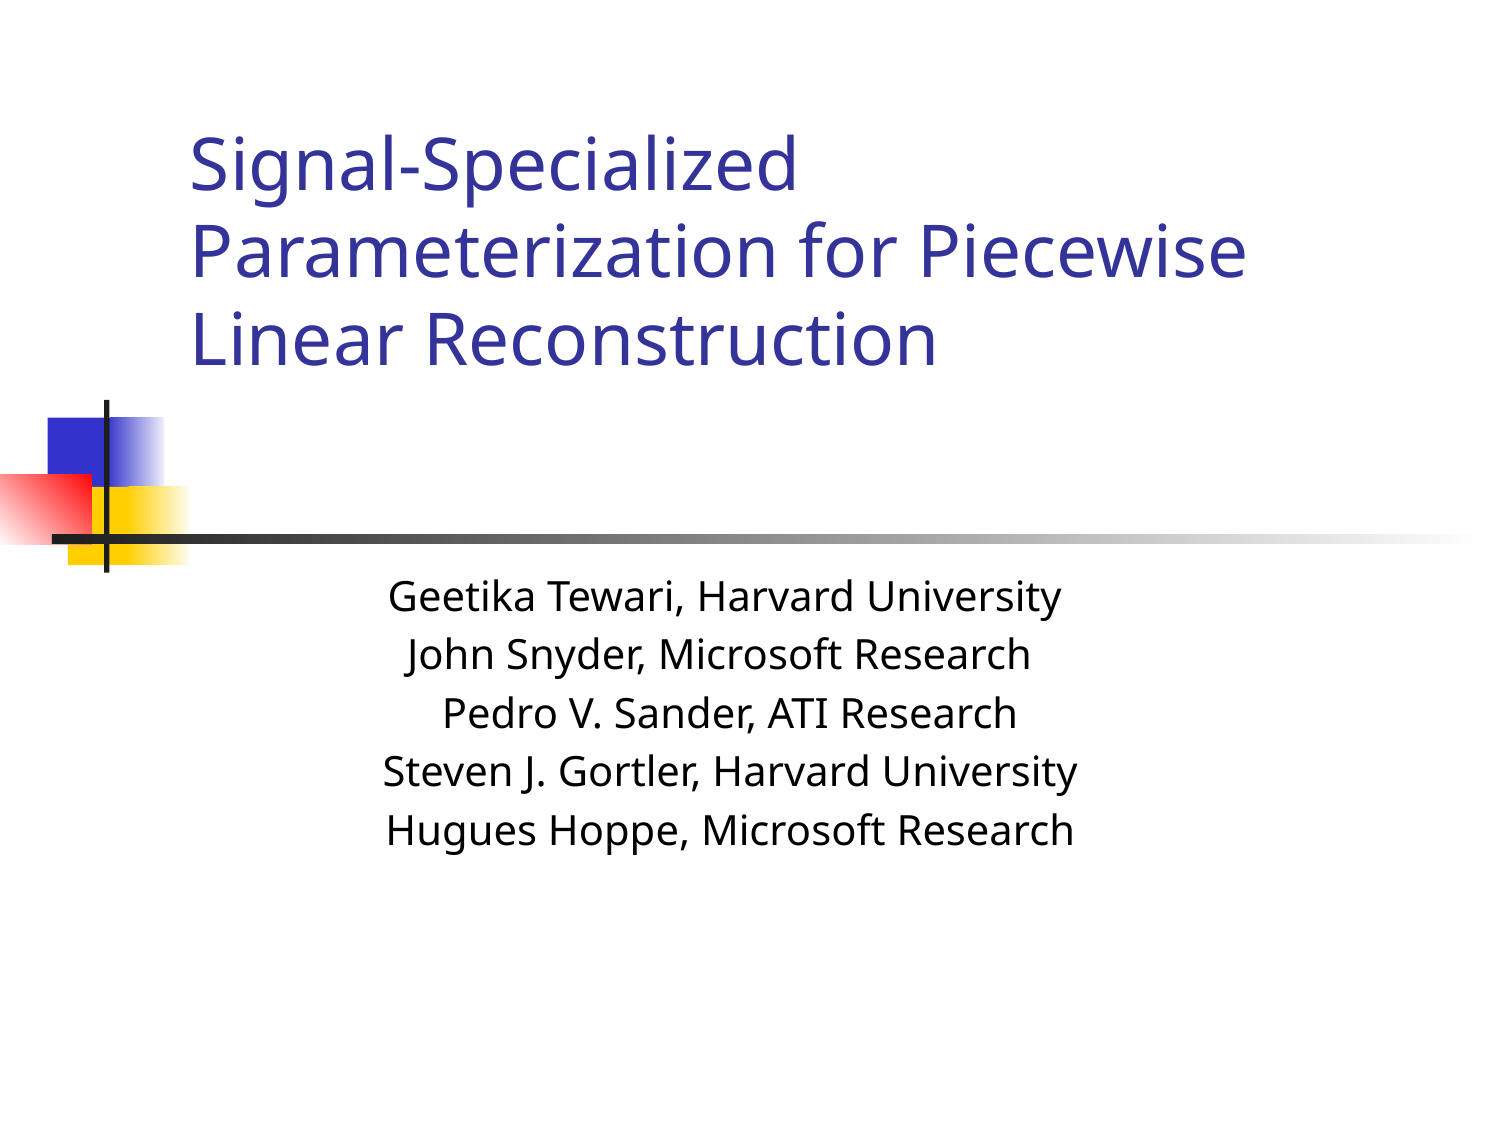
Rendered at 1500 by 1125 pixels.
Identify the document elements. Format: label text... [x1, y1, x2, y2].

title Signal-Specialized Parameterization for Piecewise Linear Reconstruction [174, 149, 1375, 388]
subtitle Geetika Tewari, Harvard University John Snyder, Microsoft Research Pedro V. Sander, ATI Research Steven J. Gortler, Harvard University Hugues Hoppe, Microsoft Research [137, 562, 1313, 1013]
